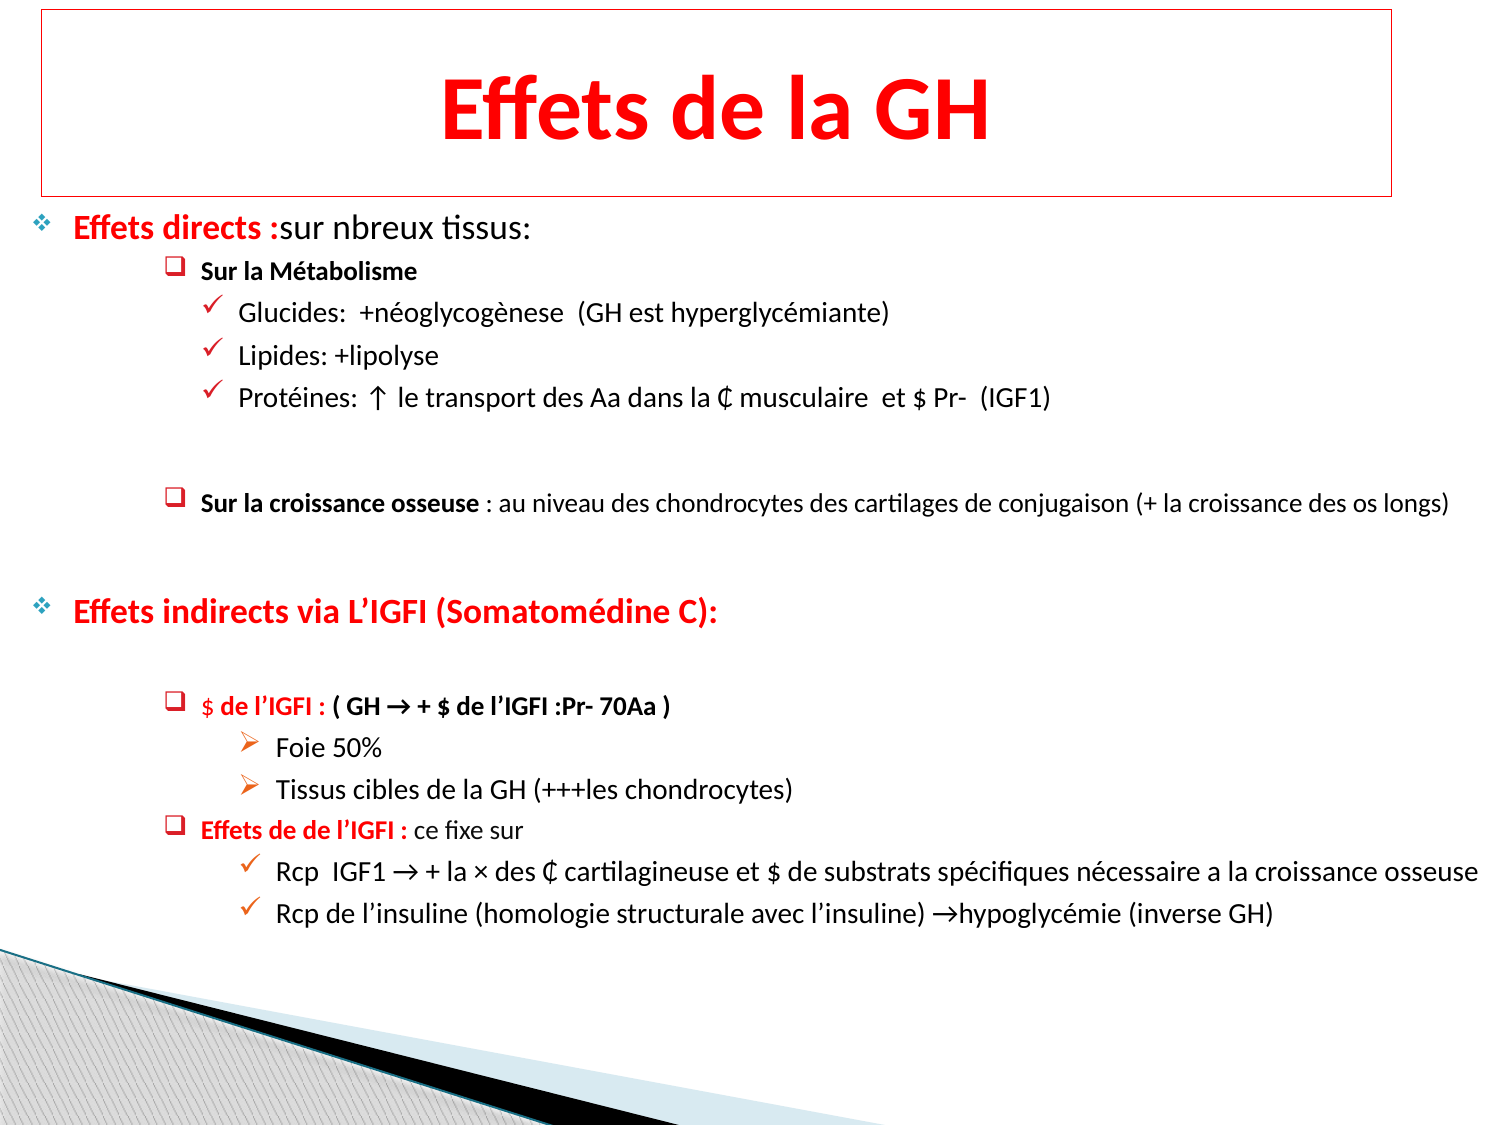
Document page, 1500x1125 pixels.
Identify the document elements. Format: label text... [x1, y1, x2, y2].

list Effets directs :sur nbreux tissus: Sur la Métabolisme Glucides: +néoglycogènese (GH est hyperglycémiante) Lipides: +lipolyse Protéines: ↑ le transport des Aa dans la ₵ musculaire et $ Pr- (IGF1) Sur la croissance osseuse : au niveau des chondrocytes des cartilages de conjugaison (+ la croissance des os longs) Effets indirects via L’IGFI (Somatomédine C): $ de l’IGFI : ( GH → + $ de l’IGFI :Pr- 70Aa ) Foie 50% Tissus cibles de la GH (+++les chondrocytes) Effets de de l’IGFI : ce fixe sur Rcp IGF1 → + la × des ₵ cartilagineuse et $ de substrats spécifiques nécessaire a la croissance osseuse Rcp de l’insuline (homologie structurale avec l’insuline) →hypoglycémie (inverse GH) [0, 196, 1500, 1125]
text_box Effets de la GH [41, 9, 1392, 197]
